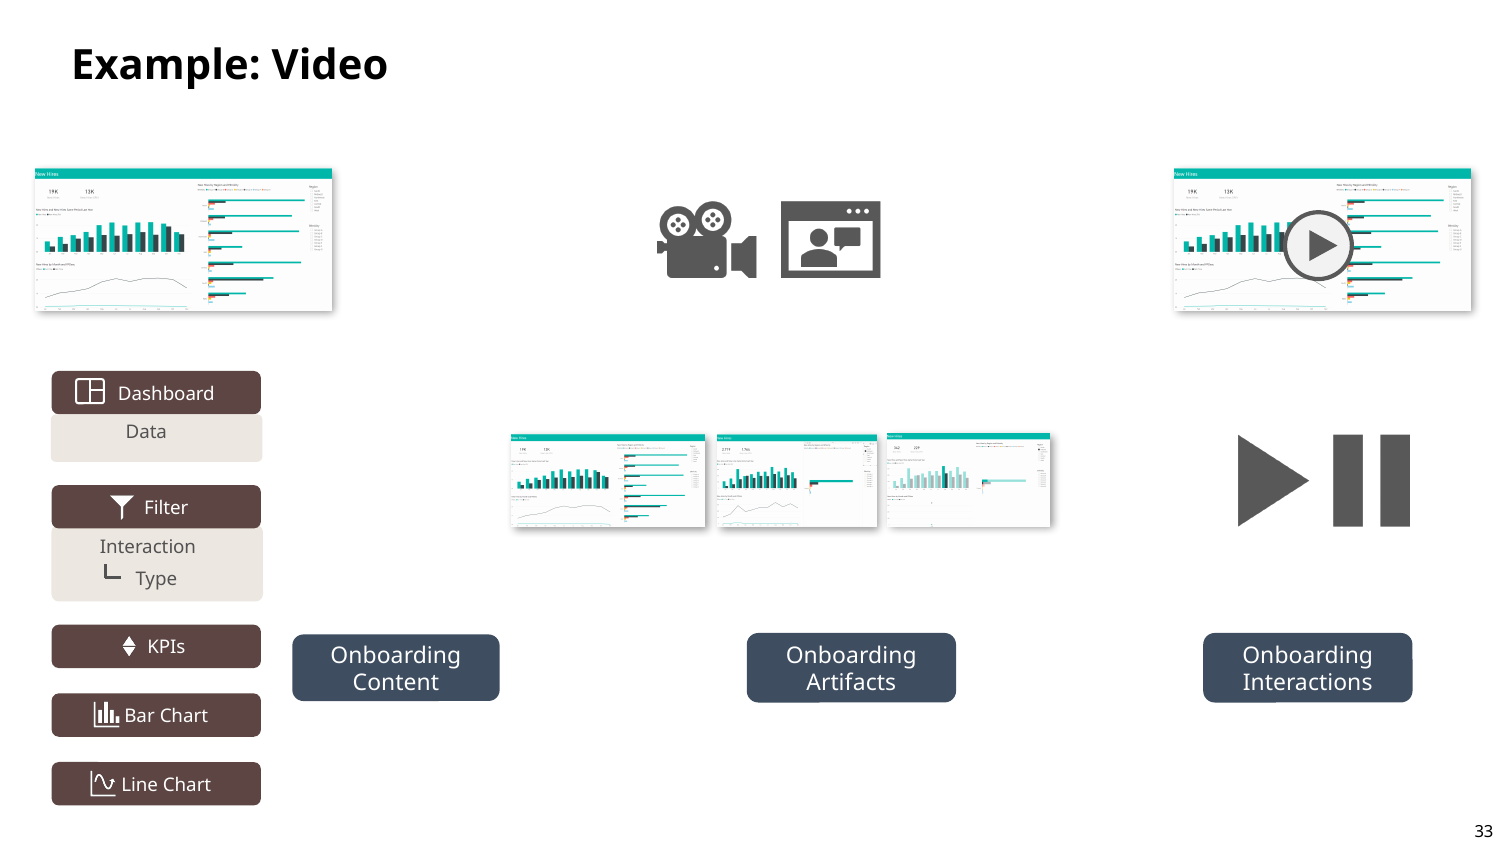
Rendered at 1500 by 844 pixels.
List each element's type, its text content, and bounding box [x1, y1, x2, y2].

picture [35, 168, 333, 311]
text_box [1213, 421, 1431, 540]
title Example: Video [59, 40, 1429, 163]
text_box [647, 180, 891, 299]
text_box Onboarding Interactions [1201, 630, 1415, 705]
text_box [51, 370, 262, 806]
text_box Onboarding Content [290, 632, 502, 704]
slide_number 33 [1403, 779, 1494, 844]
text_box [511, 433, 1051, 528]
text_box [1173, 168, 1471, 311]
text_box Onboarding Artifacts [744, 630, 959, 705]
